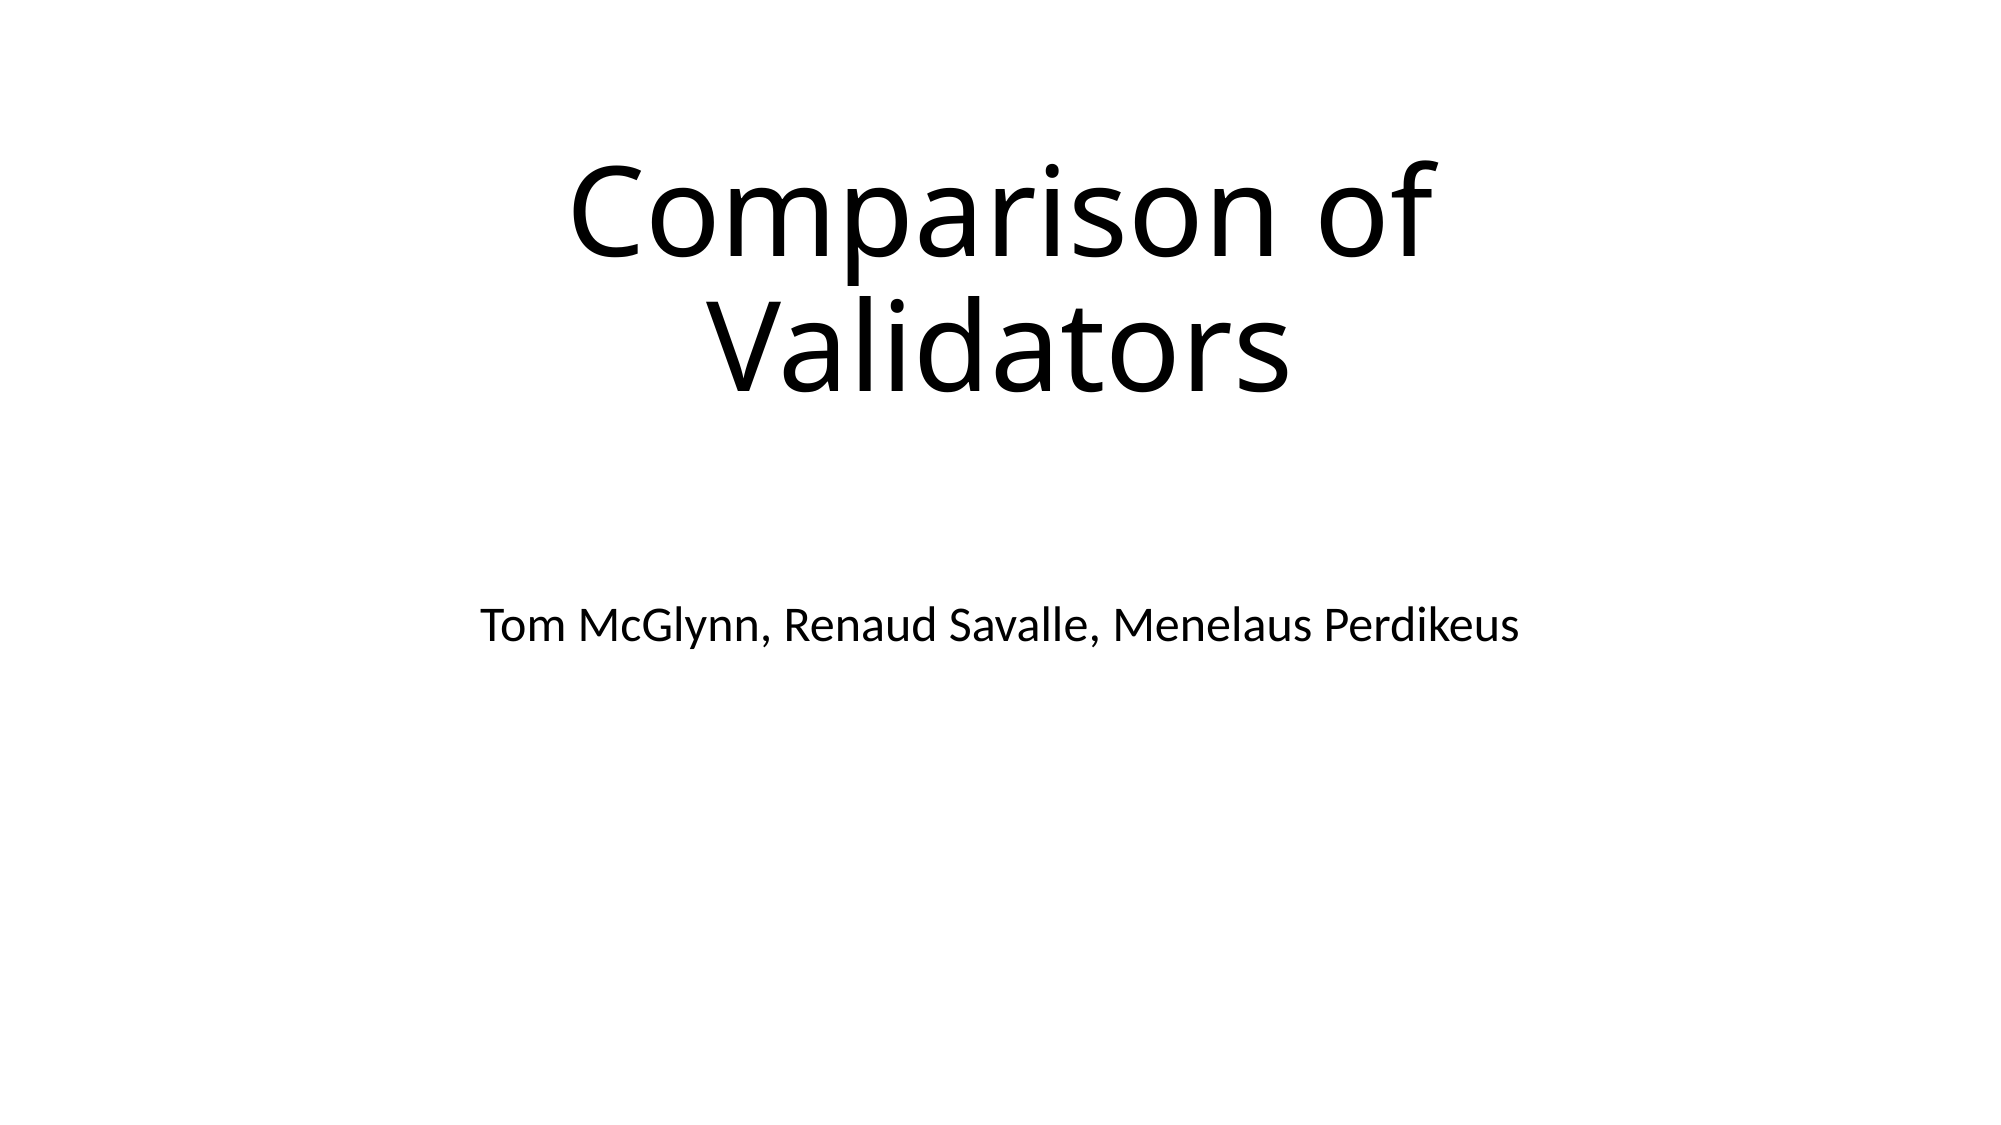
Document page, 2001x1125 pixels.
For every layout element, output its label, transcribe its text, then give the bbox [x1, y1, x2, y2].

subtitle Tom McGlynn, Renaud Savalle, Menelaus Perdikeus [249, 590, 1750, 863]
title Comparison of Validators [249, 184, 1750, 576]
